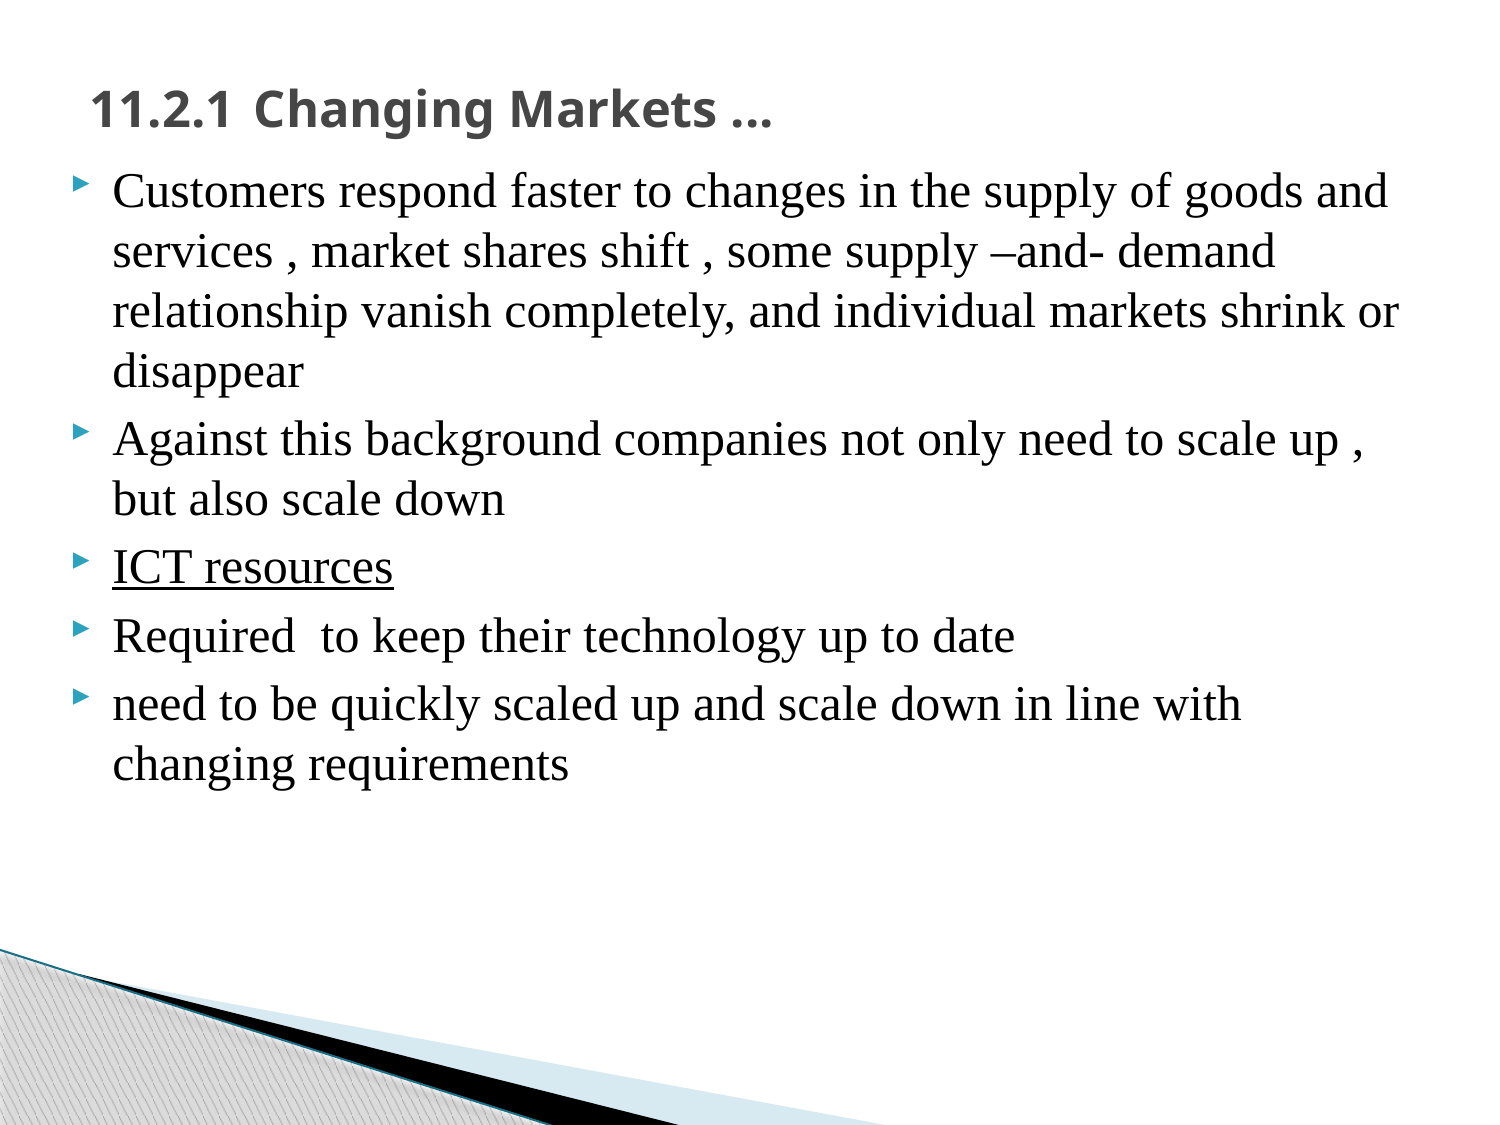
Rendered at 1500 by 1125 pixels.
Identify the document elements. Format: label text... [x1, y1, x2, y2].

title 11.2.1 Changing Markets ... [75, 45, 1425, 150]
list Customers respond faster to changes in the supply of goods and services , market shares shift , some supply –and- demand relationship vanish completely, and individual markets shrink or disappear Against this background companies not only need to scale up , but also scale down ICT resources Required to keep their technology up to date need to be quickly scaled up and scale down in line with changing requirements [37, 149, 1450, 1075]
